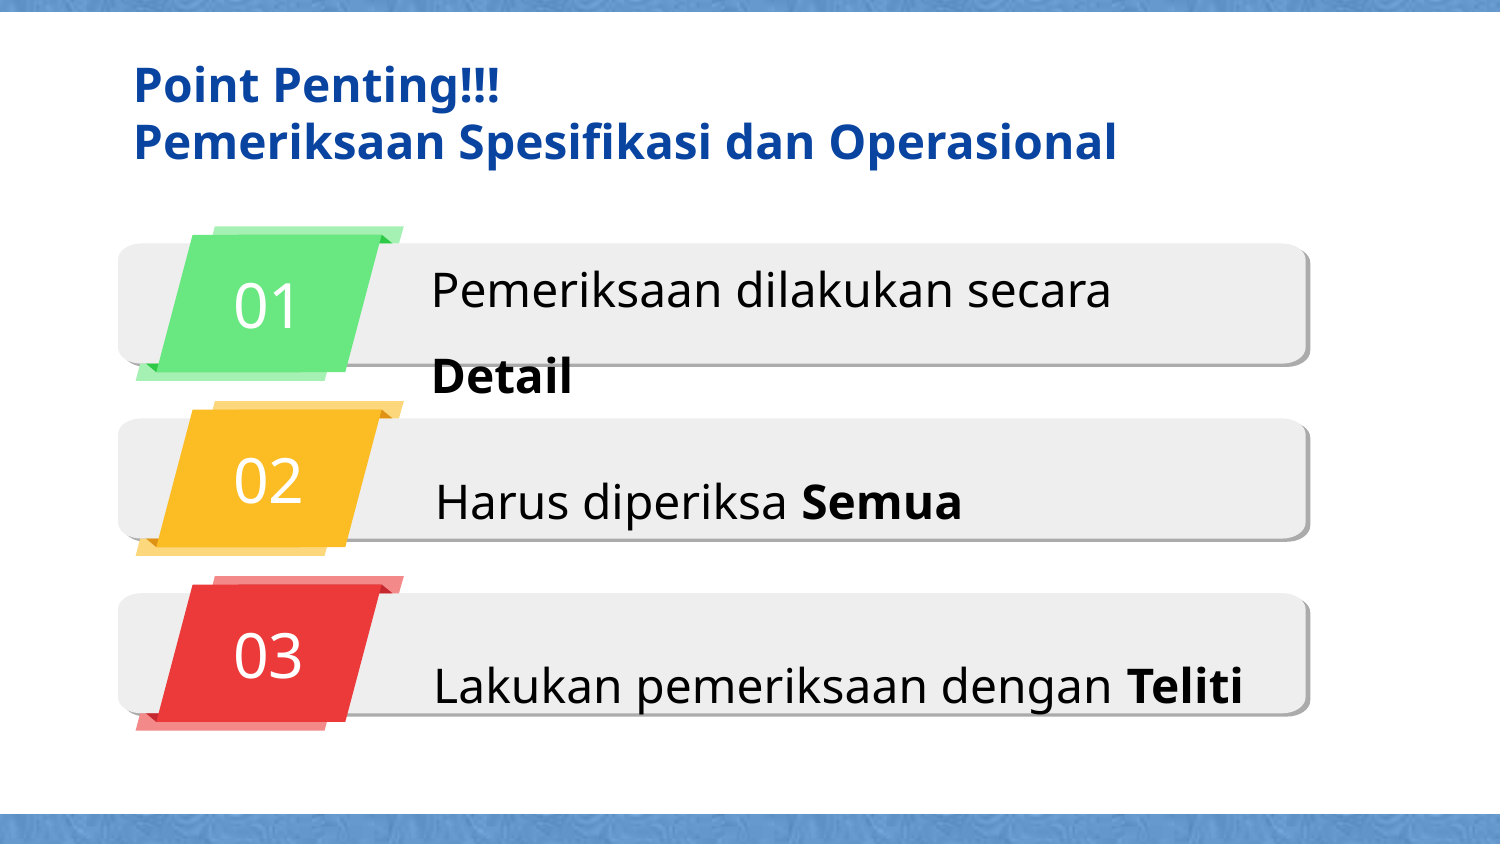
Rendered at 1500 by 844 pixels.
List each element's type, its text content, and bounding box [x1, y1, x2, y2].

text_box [117, 226, 1311, 731]
picture [0, 0, 1500, 12]
text_box Point Penting!!! Pemeriksaan Spesifikasi dan Operasional [117, 39, 1227, 225]
picture [0, 814, 1500, 844]
